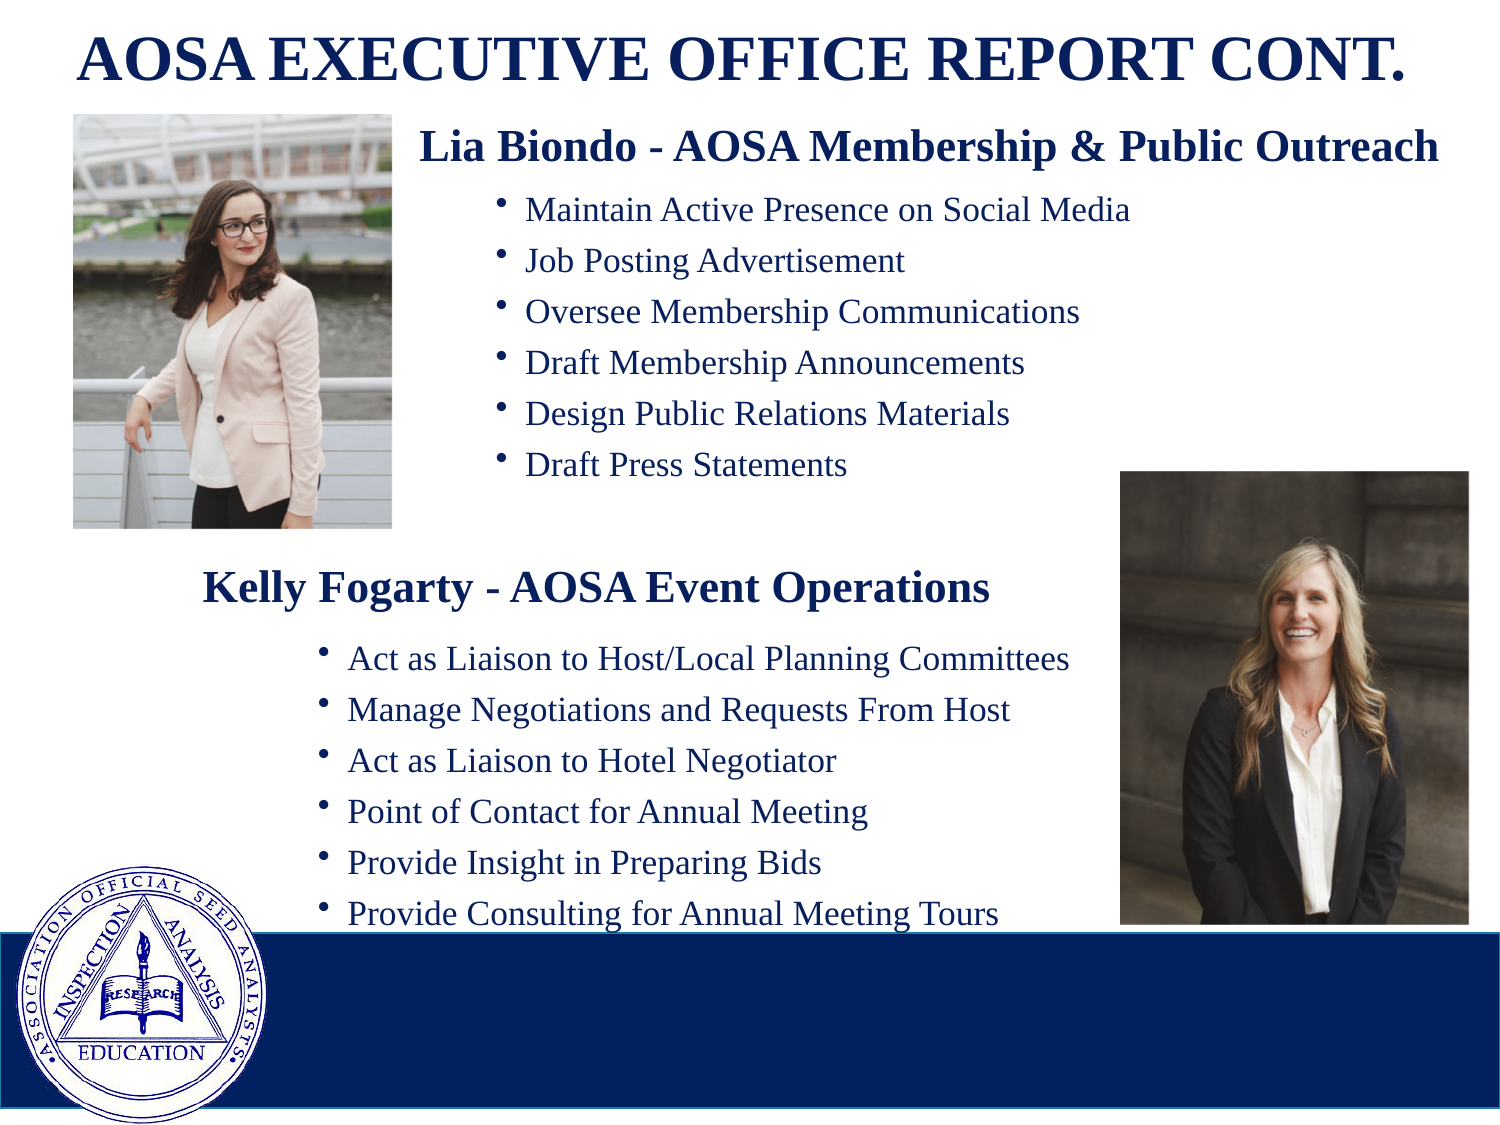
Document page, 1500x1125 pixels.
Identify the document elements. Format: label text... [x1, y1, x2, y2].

text_box Maintain Active Presence on Social Media Job Posting Advertisement Oversee Membership Communications Draft Membership Announcements Design Public Relations Materials Draft Press Statements [488, 178, 1148, 492]
text_box Act as Liaison to Host/Local Planning Committees Manage Negotiations and Requests From Host Act as Liaison to Hotel Negotiator Point of Contact for Annual Meeting Provide Insight in Preparing Bids Provide Consulting for Annual Meeting Tours [310, 618, 1079, 940]
text_box Kelly Fogarty - AOSA Event Operations [195, 549, 1010, 620]
text_box [0, 933, 5, 1109]
picture [73, 113, 393, 531]
title AOSA Executive Office report Cont. [0, 5, 1500, 182]
picture [1120, 468, 1470, 925]
text_box Lia Biondo - AOSA Membership & Public Outreach [411, 107, 1448, 178]
picture [12, 861, 269, 1125]
text_box [275, 933, 1500, 1109]
